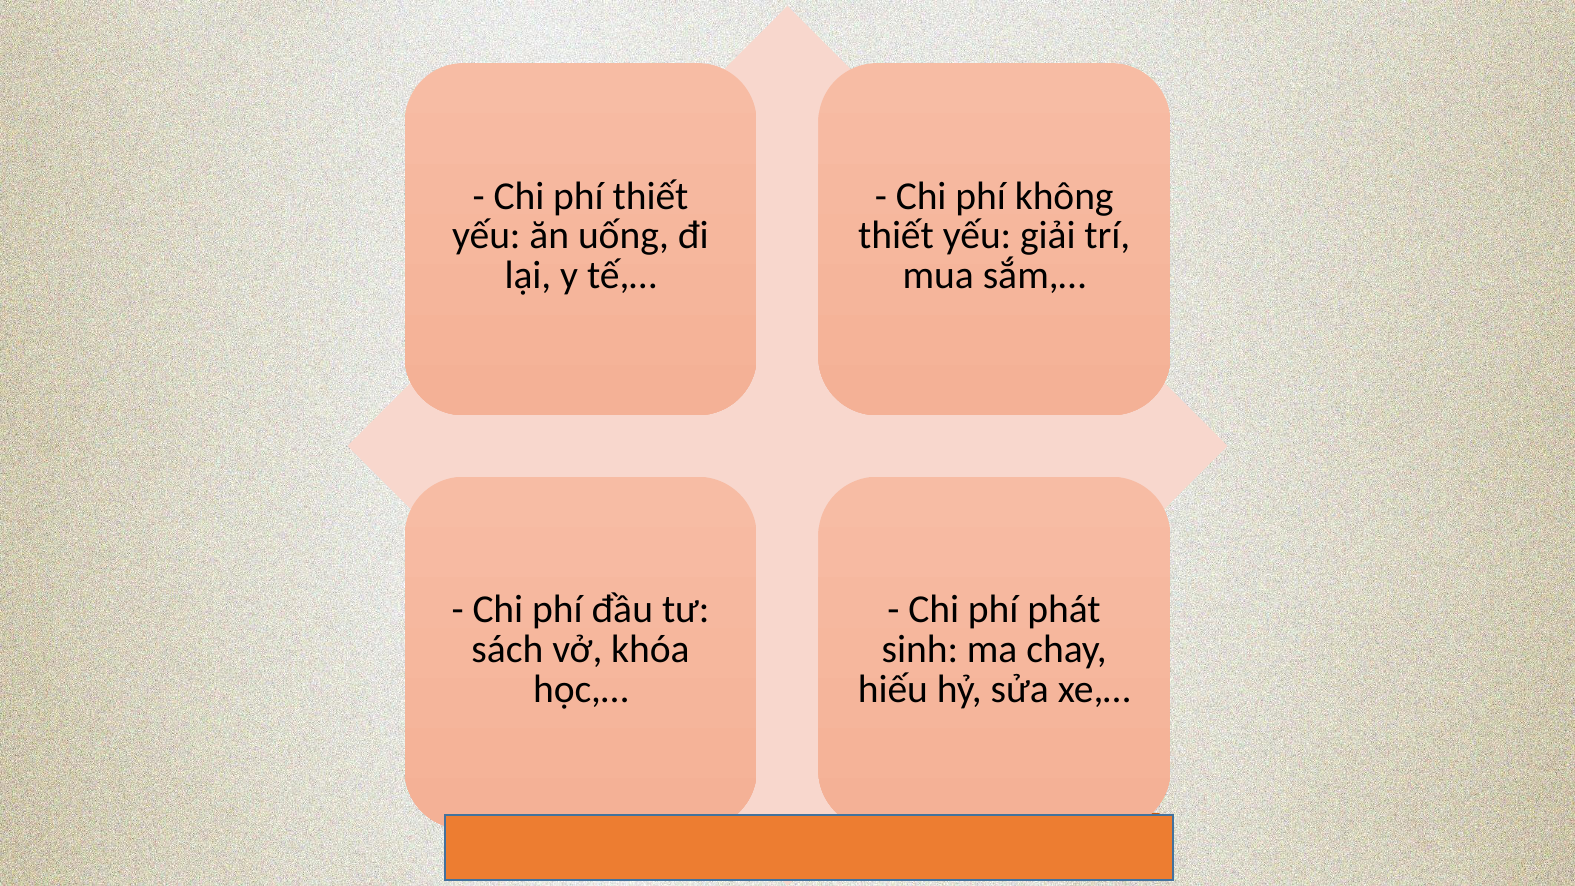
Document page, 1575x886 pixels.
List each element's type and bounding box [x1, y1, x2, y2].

text_box [114, 5, 1461, 886]
picture [0, 0, 1575, 886]
